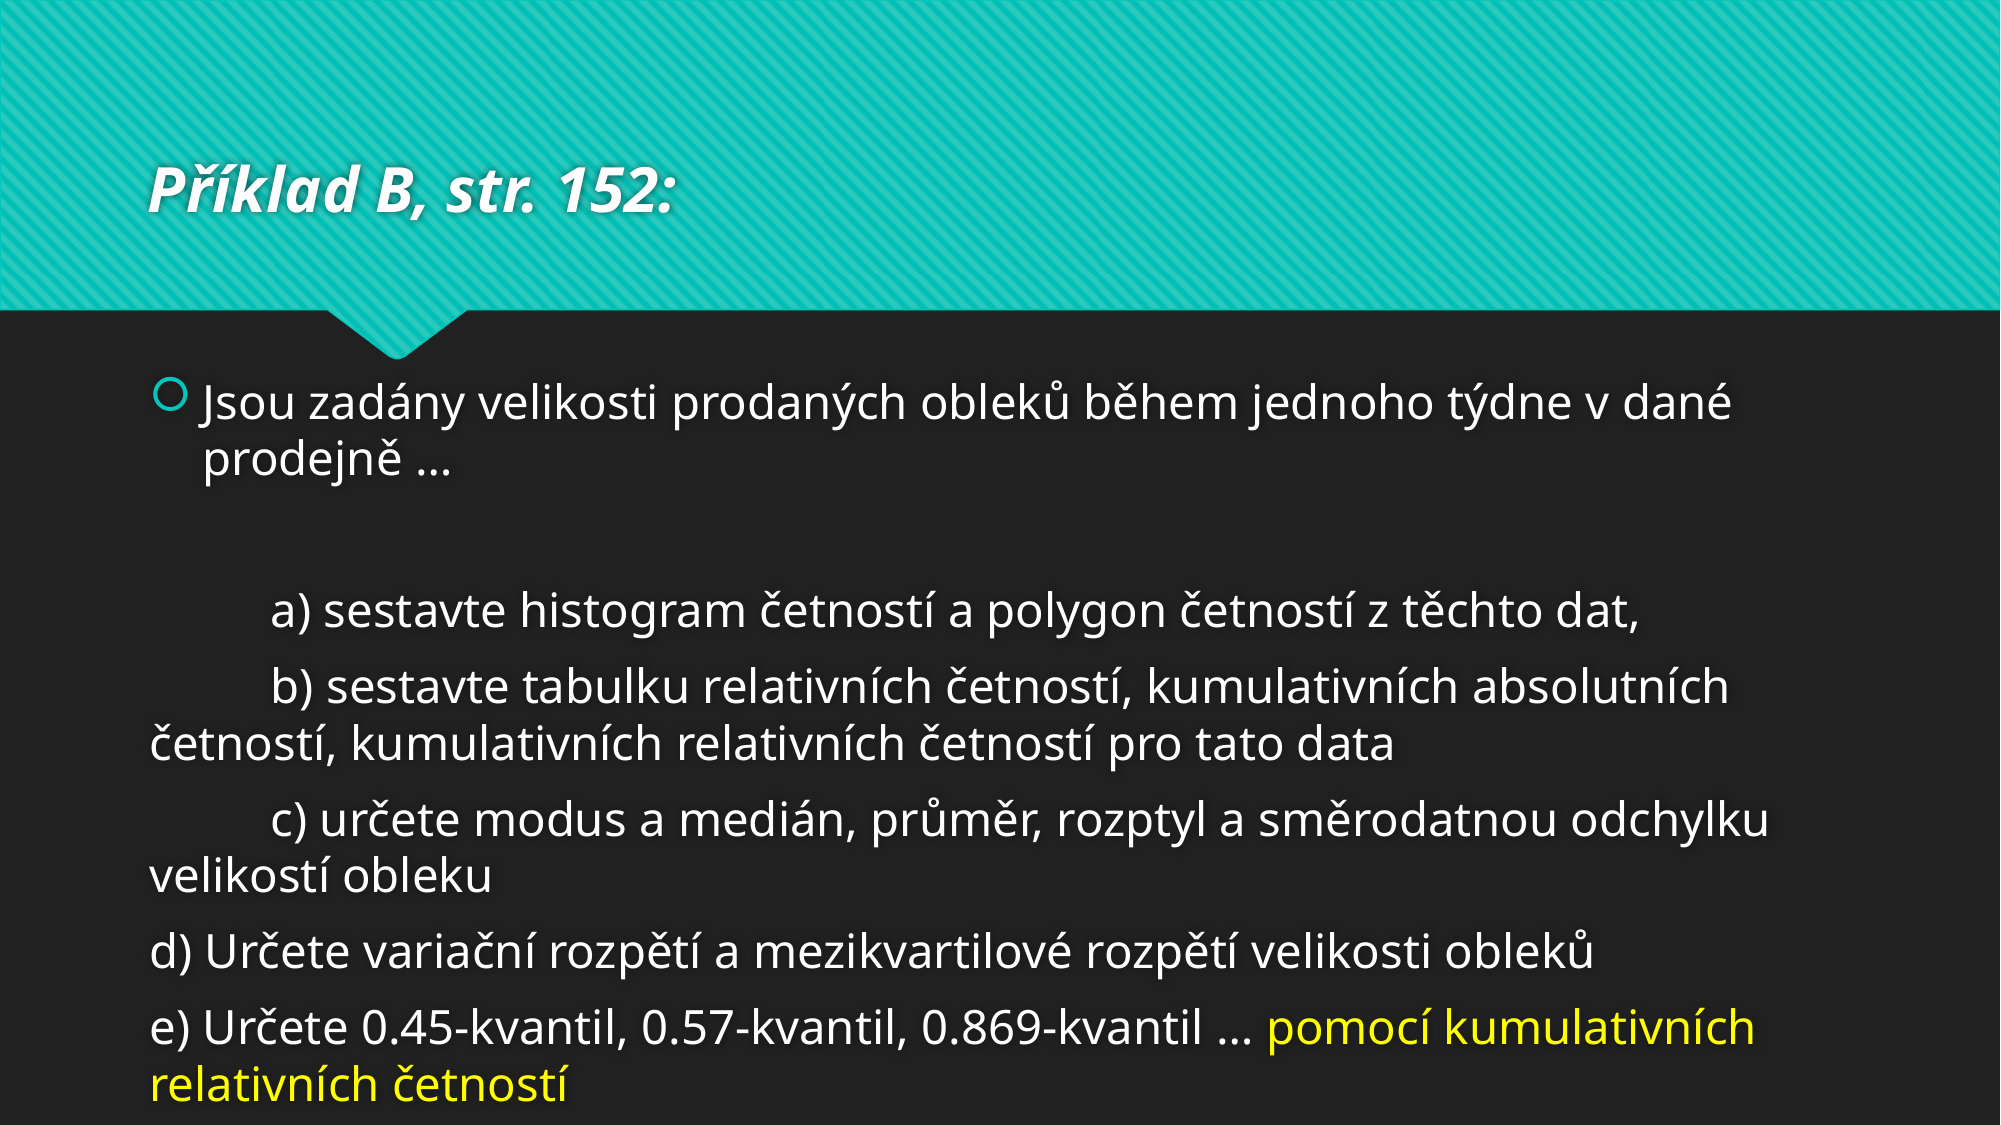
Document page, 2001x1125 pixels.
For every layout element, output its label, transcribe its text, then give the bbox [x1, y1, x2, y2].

list Jsou zadány velikosti prodaných obleků během jednoho týdne v dané prodejně … a) sestavte histogram četností a polygon četností z těchto dat, b) sestavte tabulku relativních četností, kumulativních absolutních četností, kumulativních relativních četností pro tato data c) určete modus a medián, průměr, rozptyl a směrodatnou odchylku velikostí obleku d) Určete variační rozpětí a mezikvartilové rozpětí velikosti obleků e) Určete 0.45-kvantil, 0.57-kvantil, 0.869-kvantil … pomocí kumulativních relativních četností [134, 364, 1866, 1125]
title Příklad B, str. 152: [132, 73, 1868, 233]
